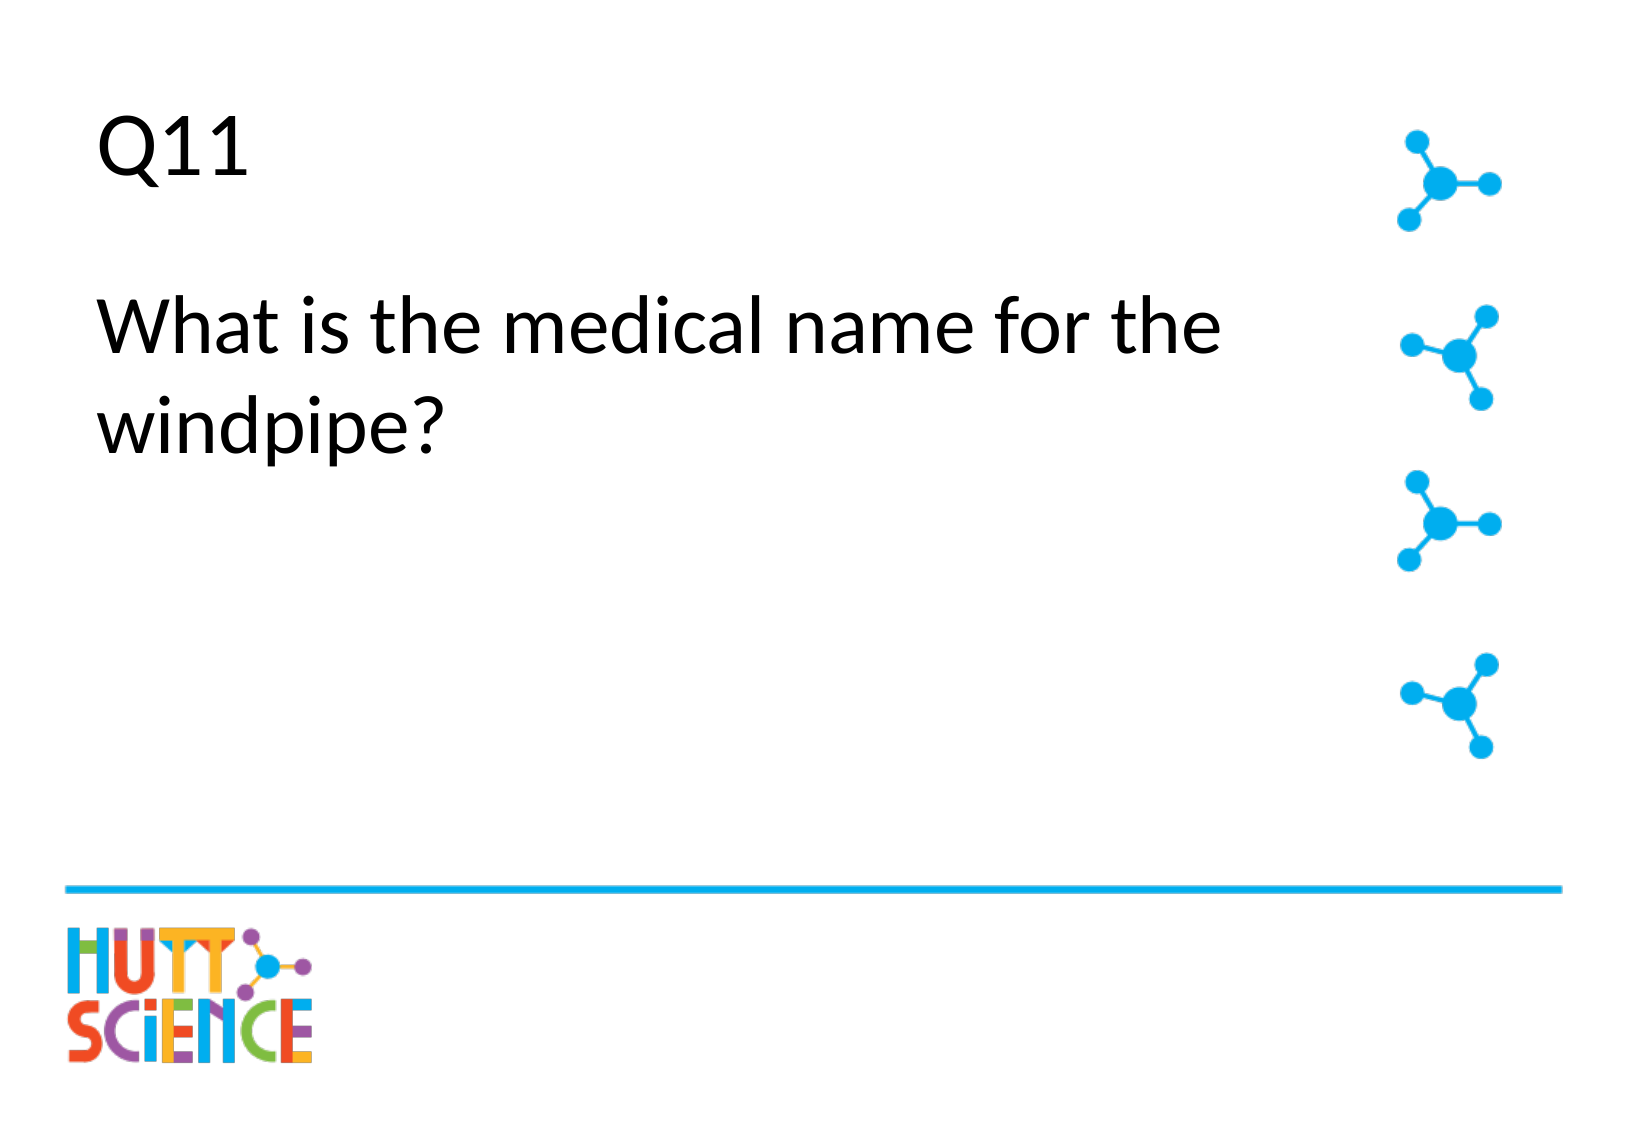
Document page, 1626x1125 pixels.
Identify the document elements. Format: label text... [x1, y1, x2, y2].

list What is the medical name for the windpipe? [81, 262, 1380, 880]
title Q11 [81, 45, 1544, 233]
